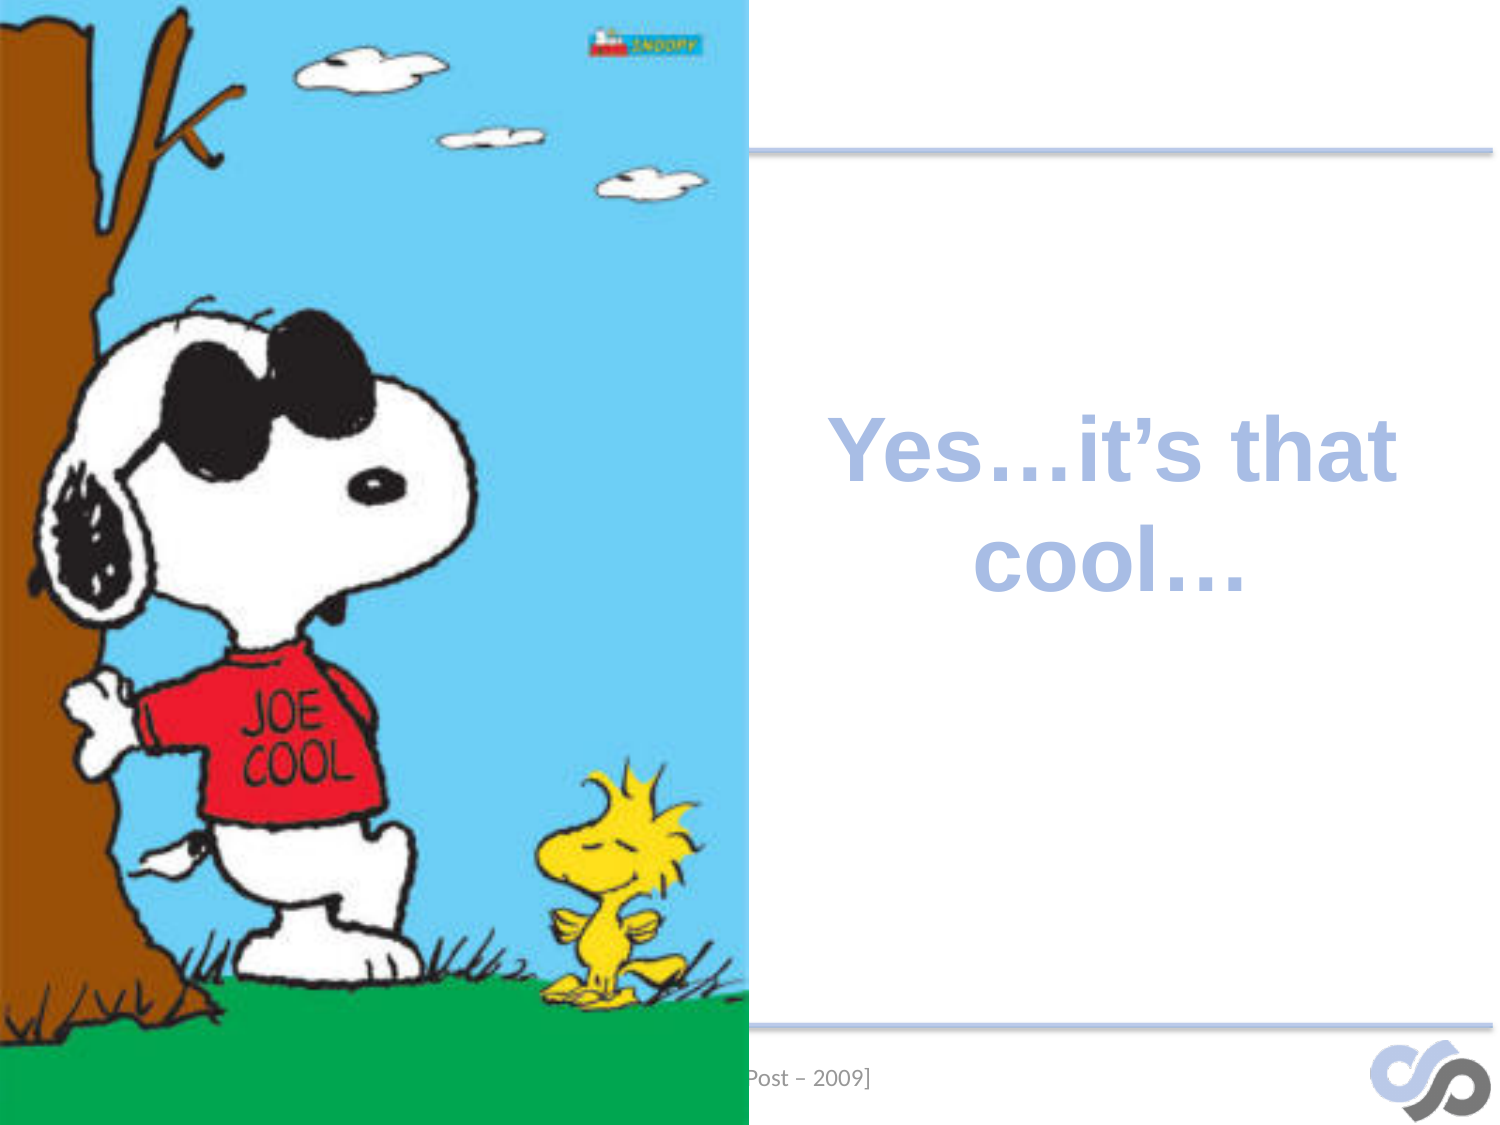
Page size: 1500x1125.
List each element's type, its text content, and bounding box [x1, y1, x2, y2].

picture [0, 0, 1500, 1125]
text_box Yes…it’s that cool… [784, 382, 1440, 618]
